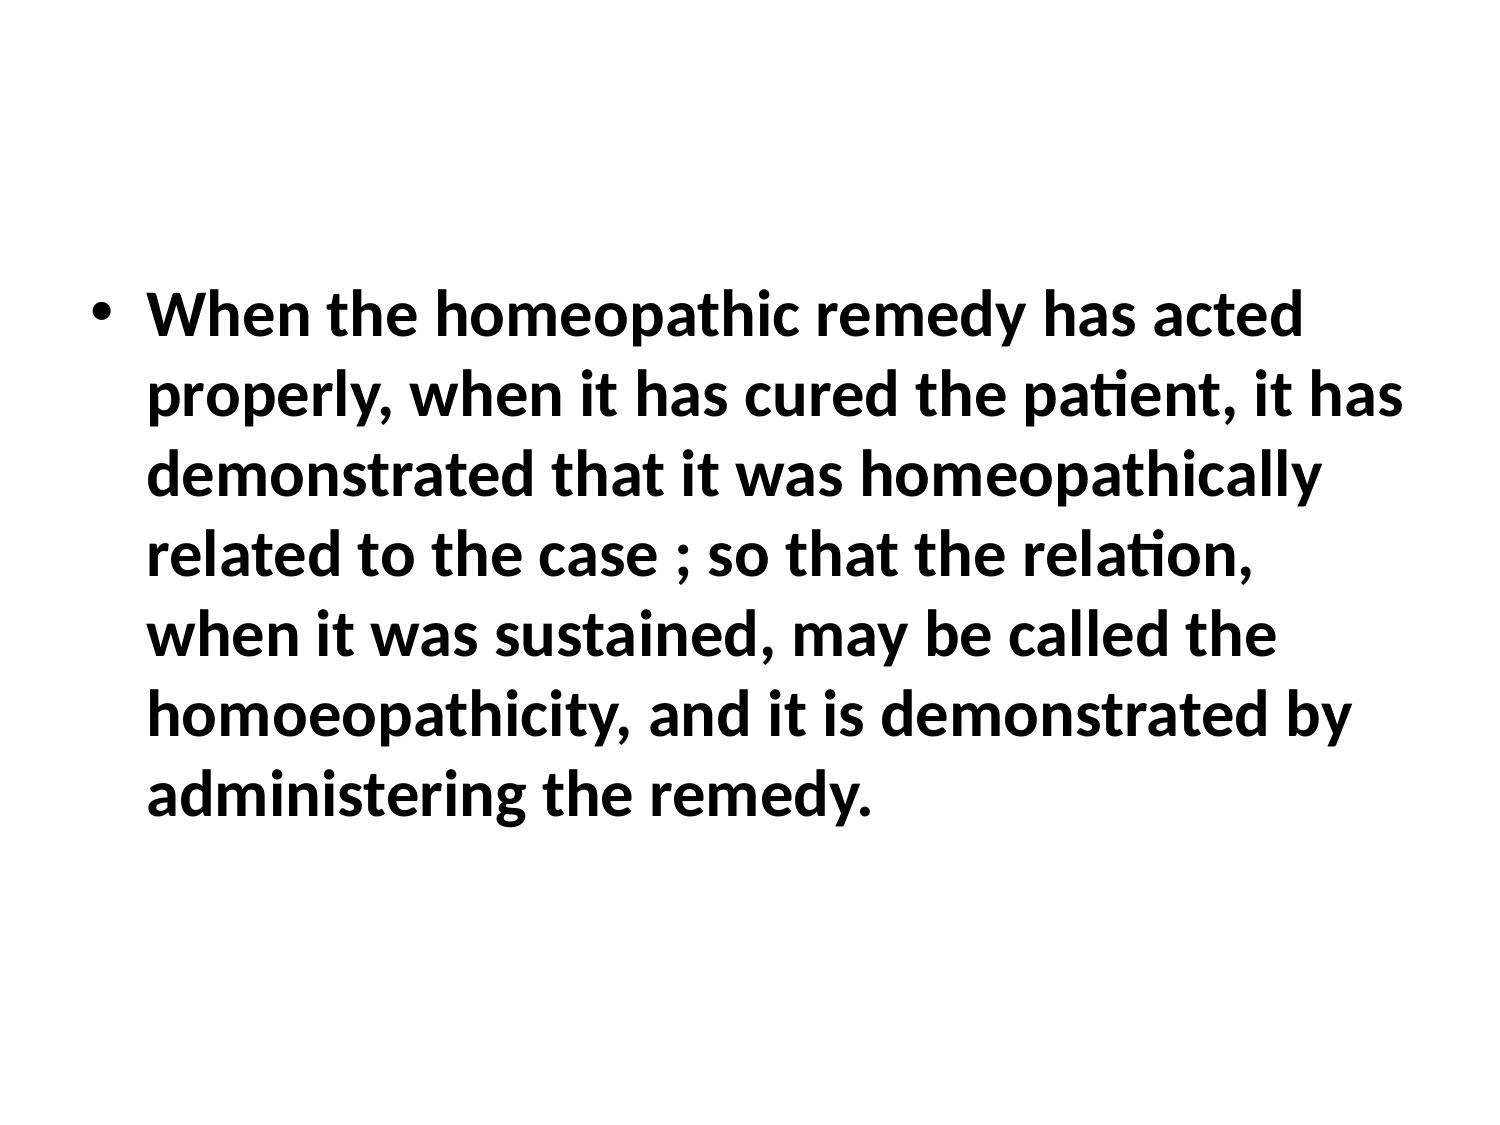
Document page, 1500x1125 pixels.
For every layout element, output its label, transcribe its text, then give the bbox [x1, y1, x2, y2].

list When the homeopathic remedy has acted properly, when it has cured the patient, it has demonstrated that it was homeopathically related to the case ; so that the relation, when it was sustained, may be called the homoeopathicity, and it is demonstrated by administering the remedy. [75, 262, 1425, 1005]
